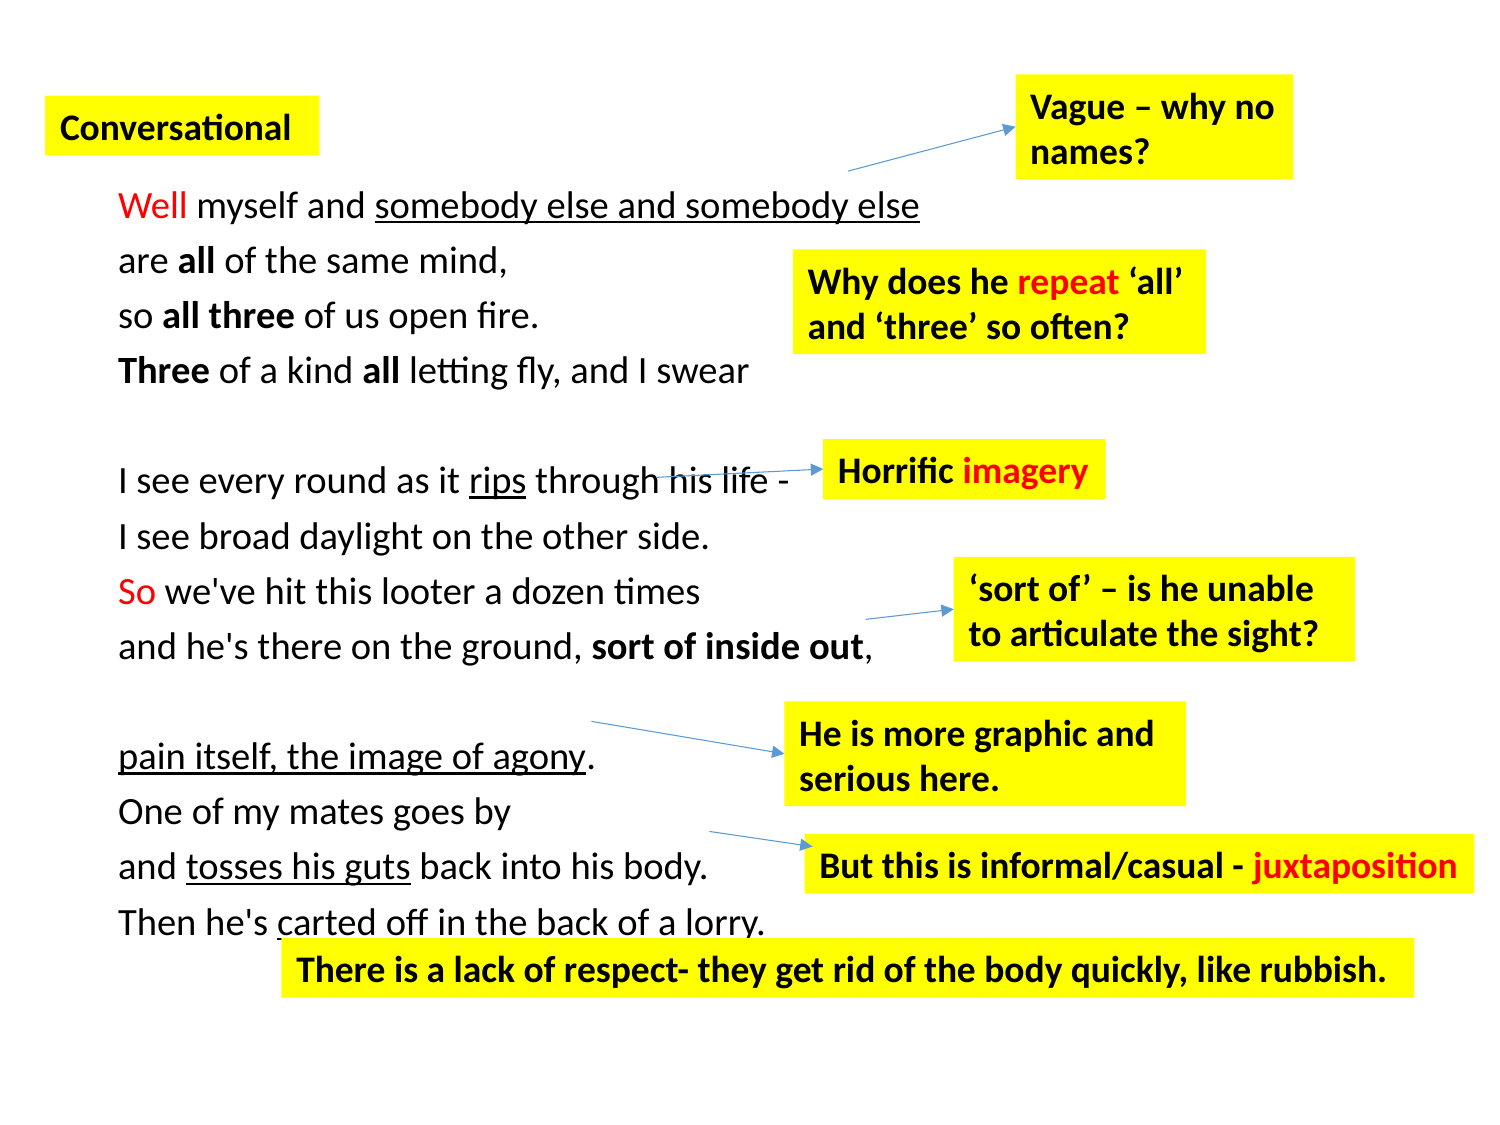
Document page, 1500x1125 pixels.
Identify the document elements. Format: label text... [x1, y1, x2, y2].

text_box But this is informal/casual - juxtaposition [804, 833, 1475, 894]
text_box He is more graphic and serious here. [784, 701, 1186, 807]
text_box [847, 127, 1016, 172]
text_box There is a lack of respect- they get rid of the body quickly, like rubbish. [281, 937, 1415, 998]
text_box ‘sort of’ – is he unable to articulate the sight? [953, 556, 1356, 662]
text_box Horrific imagery [823, 439, 1106, 499]
text_box Vague – why no names? [1015, 74, 1294, 180]
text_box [865, 609, 954, 620]
text_box Conversational [45, 95, 320, 156]
list Well myself and somebody else and somebody else are all of the same mind, so all three of us open fire. Three of a kind all letting fly, and I swear I see every round as it rips through his life - I see broad daylight on the other side. So we've hit this looter a dozen times and he's there on the ground, sort of inside out, pain itself, the image of agony. One of my mates goes by and tosses his guts back into his body. Then he's carted off in the back of a lorry. [103, 177, 1397, 953]
text_box Why does he repeat ‘all’ and ‘three’ so often? [792, 249, 1207, 355]
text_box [709, 831, 813, 847]
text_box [656, 469, 824, 478]
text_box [591, 721, 785, 755]
